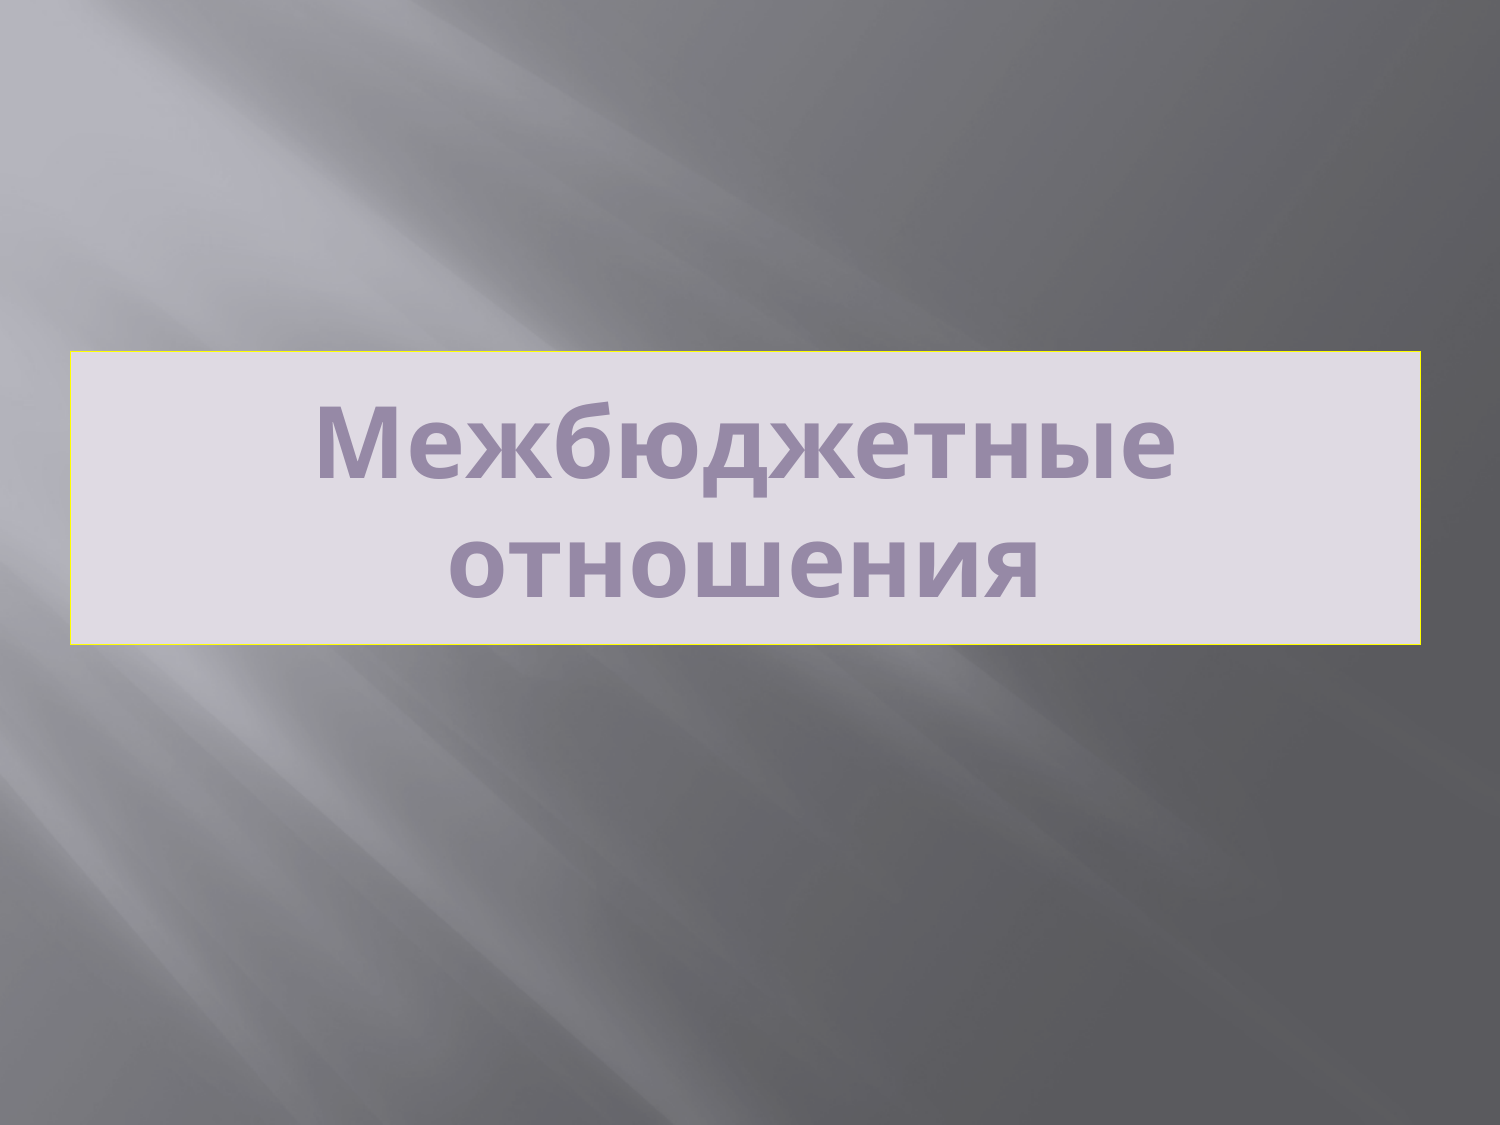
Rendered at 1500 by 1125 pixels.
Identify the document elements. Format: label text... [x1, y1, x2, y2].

title Межбюджетные отношения [70, 351, 1421, 645]
